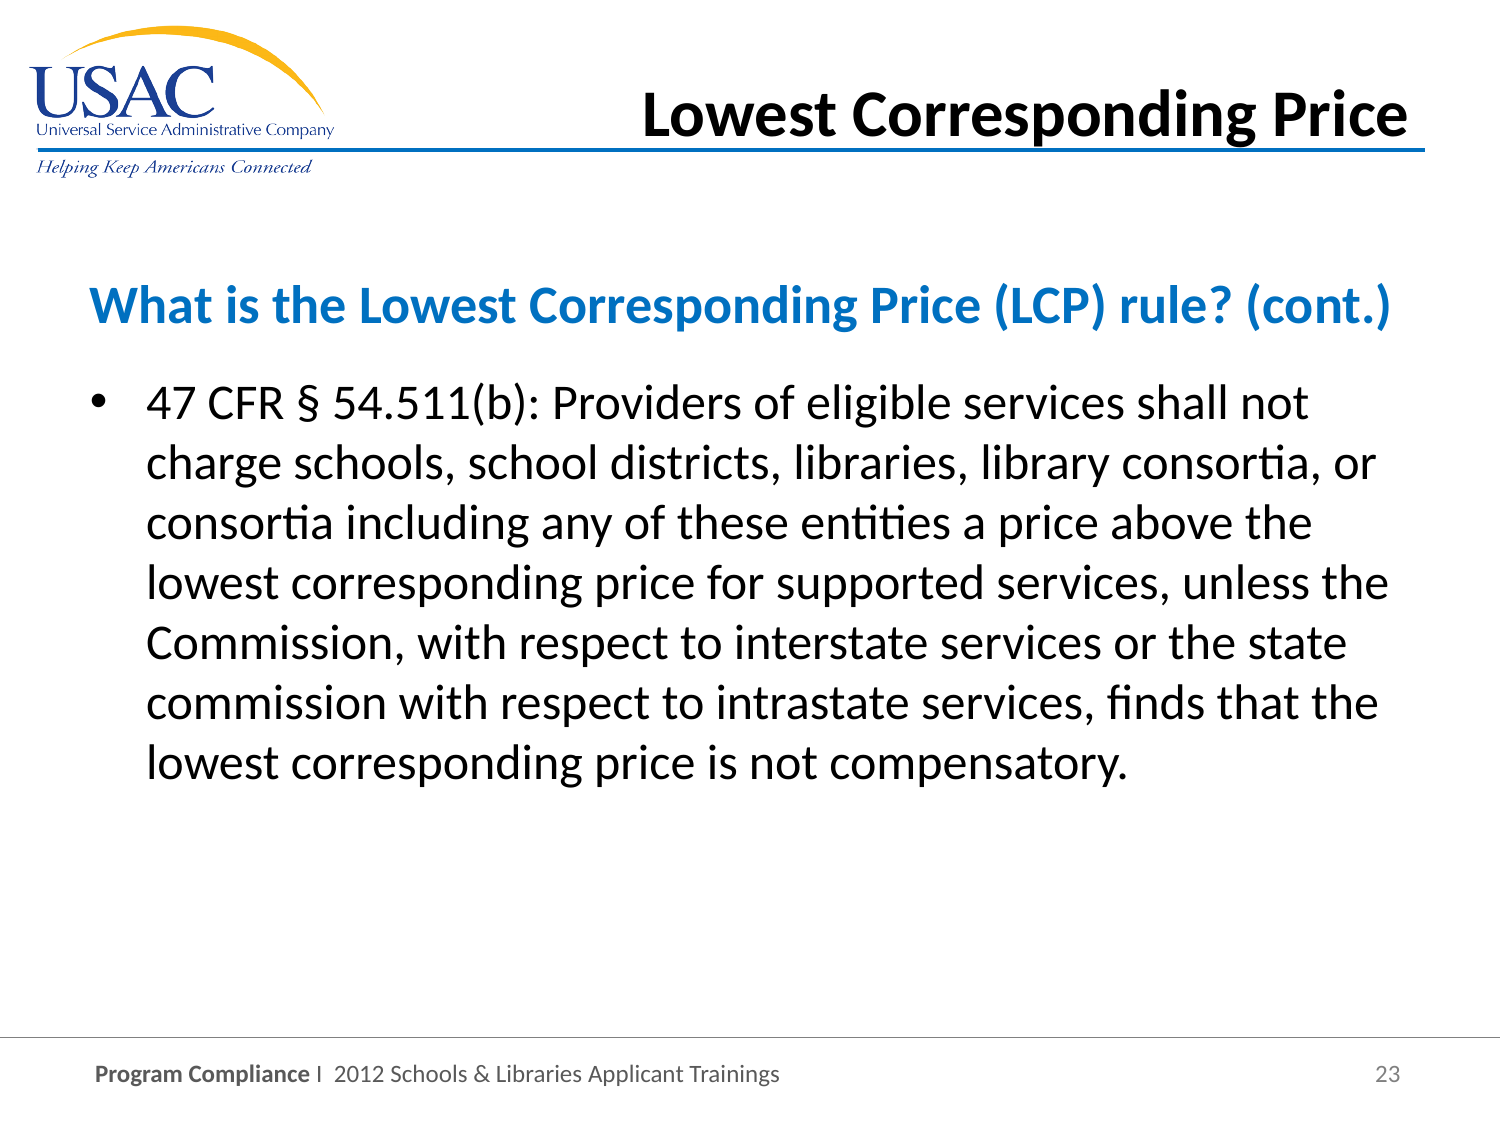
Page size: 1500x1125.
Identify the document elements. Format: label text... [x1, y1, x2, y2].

list Lowest Corresponding Price [421, 62, 1425, 150]
list What is the Lowest Corresponding Price (LCP) rule? (cont.) [75, 262, 1425, 363]
list 47 CFR § 54.511(b): Providers of eligible services shall not charge schools, school districts, libraries, library consortia, or consortia including any of these entities a price above the lowest corresponding price for supported services, unless the Commission, with respect to interstate services or the state commission with respect to intrastate services, finds that the lowest corresponding price is not compensatory. [75, 363, 1425, 1025]
picture [0, 0, 375, 476]
